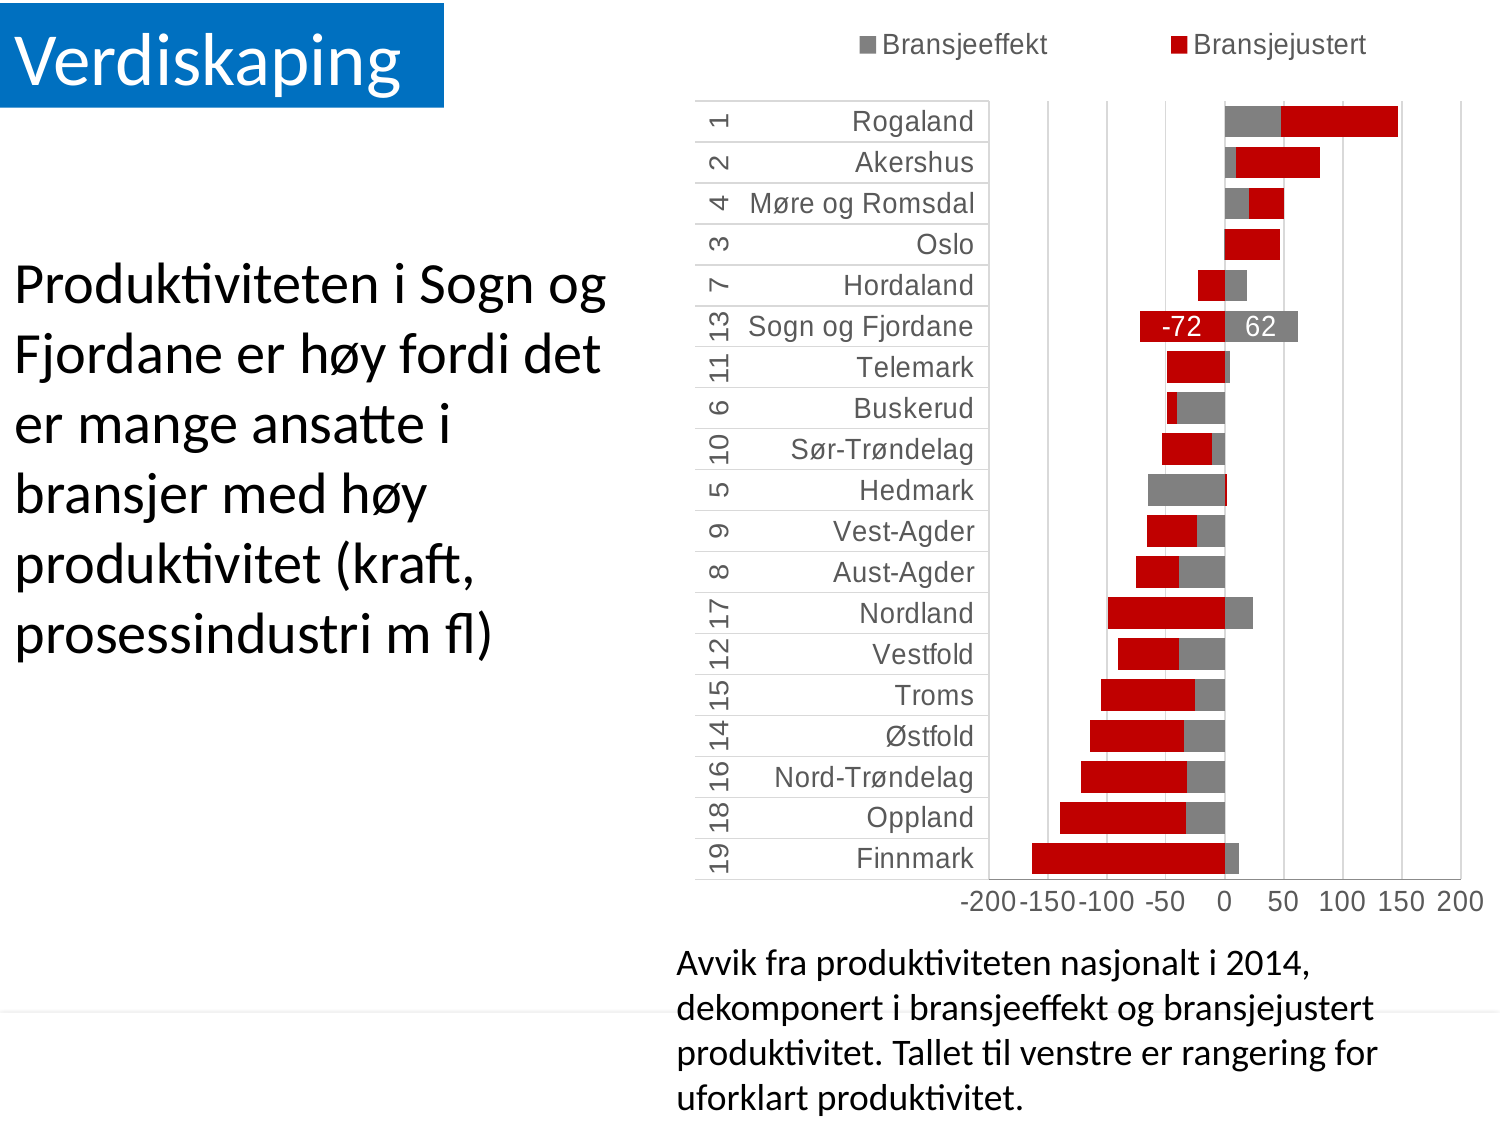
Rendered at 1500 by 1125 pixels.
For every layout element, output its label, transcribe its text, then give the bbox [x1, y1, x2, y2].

chart [694, 2, 1500, 919]
text_box Avvik fra produktiviteten nasjonalt i 2014, dekomponert i bransjeeffekt og bransjejustert produktivitet. Tallet til venstre er rangering for uforklart produktivitet. [661, 930, 1485, 1125]
text_box Produktiviteten i Sogn og Fjordane er høy fordi det er mange ansatte i bransjer med høy produktivitet (kraft, prosessindustri m fl) [0, 238, 633, 673]
text_box Verdiskaping [0, 3, 444, 108]
